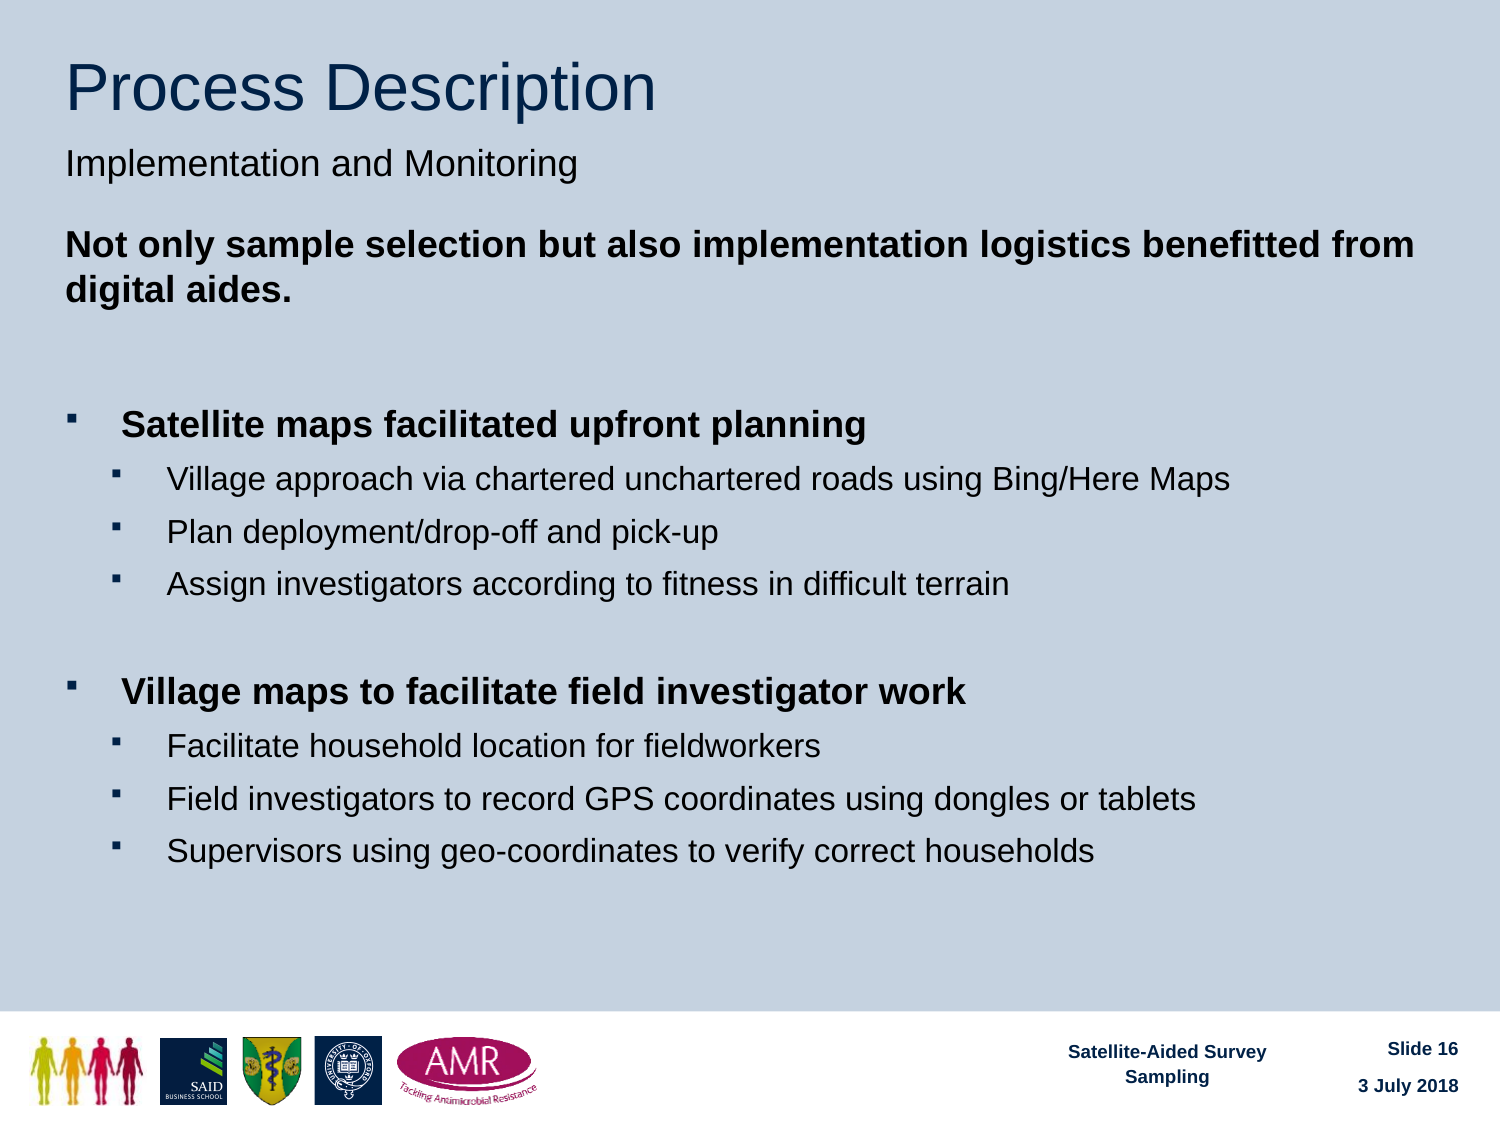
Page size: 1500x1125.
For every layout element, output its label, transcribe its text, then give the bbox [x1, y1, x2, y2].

picture [242, 1037, 302, 1106]
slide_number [1308, 1073, 1459, 1106]
title Process Description [64, 46, 1424, 126]
text_box Not only sample selection but also implementation logistics benefitted from digital aides. Satellite maps facilitated upfront planning Village approach via chartered unchartered roads using Bing/Here Maps Plan deployment/drop-off and pick-up Assign investigators according to fitness in difficult terrain Village maps to facilitate field investigator work Facilitate household location for fieldworkers Field investigators to record GPS coordinates using dongles or tablets Supervisors using geo-coordinates to verify correct households [64, 219, 1424, 923]
picture [29, 1036, 147, 1106]
list Implementation and Monitoring [64, 133, 1424, 197]
picture [397, 1037, 537, 1105]
footer Satellite-Aided Survey Sampling [1037, 1037, 1298, 1106]
slide_number Slide 16 [1308, 1036, 1459, 1065]
picture [314, 1036, 382, 1105]
